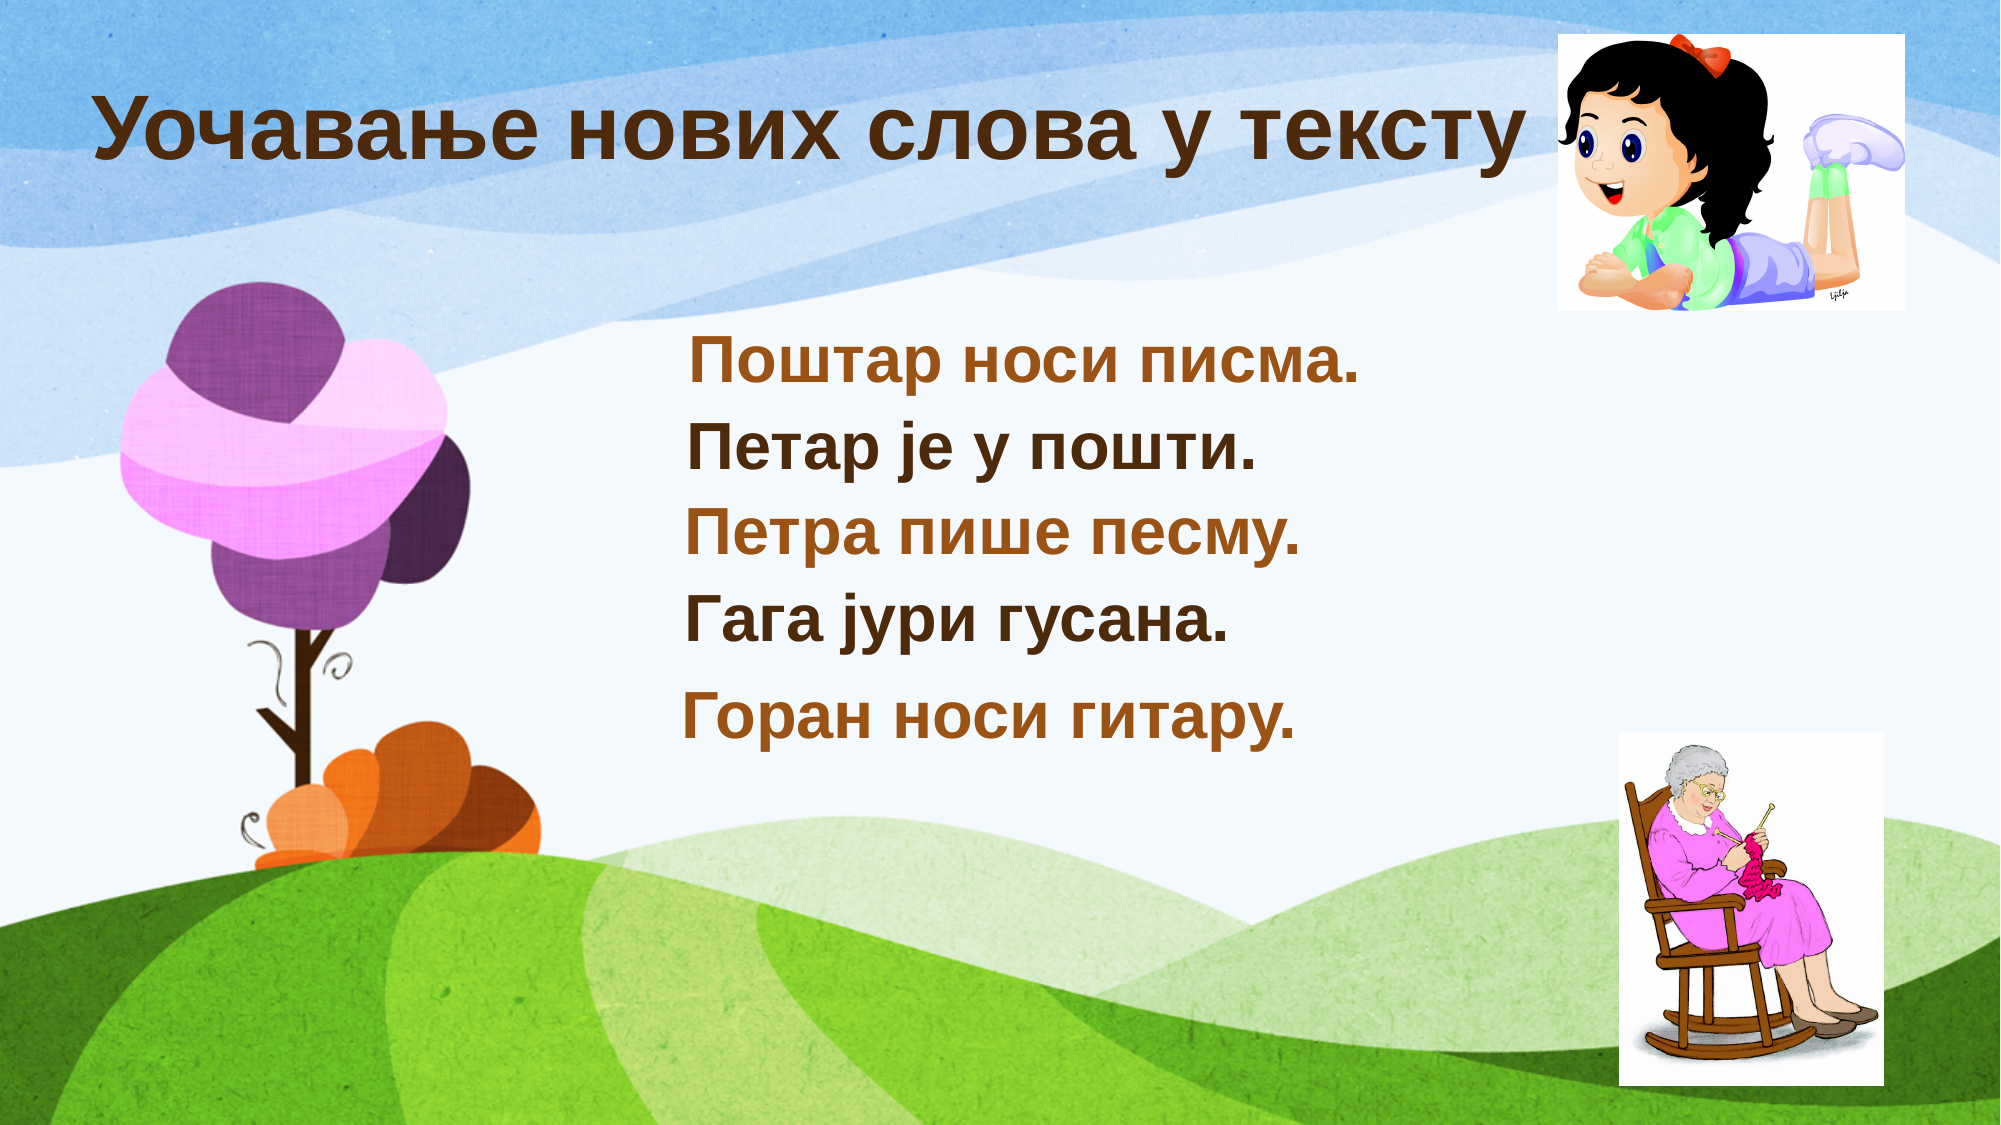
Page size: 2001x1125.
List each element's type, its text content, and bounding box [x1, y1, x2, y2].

text_box Петар је у пошти. [671, 395, 1418, 480]
text_box Петра пише песму. [669, 480, 1440, 576]
title Уочавање нових слова у тексту [76, 32, 1642, 187]
text_box Гага јури гусана. [669, 567, 1266, 663]
text_box Горан носи гитару. [666, 664, 1374, 759]
text_box Поштар носи писма. [673, 308, 1411, 395]
picture [0, 0, 2001, 1125]
